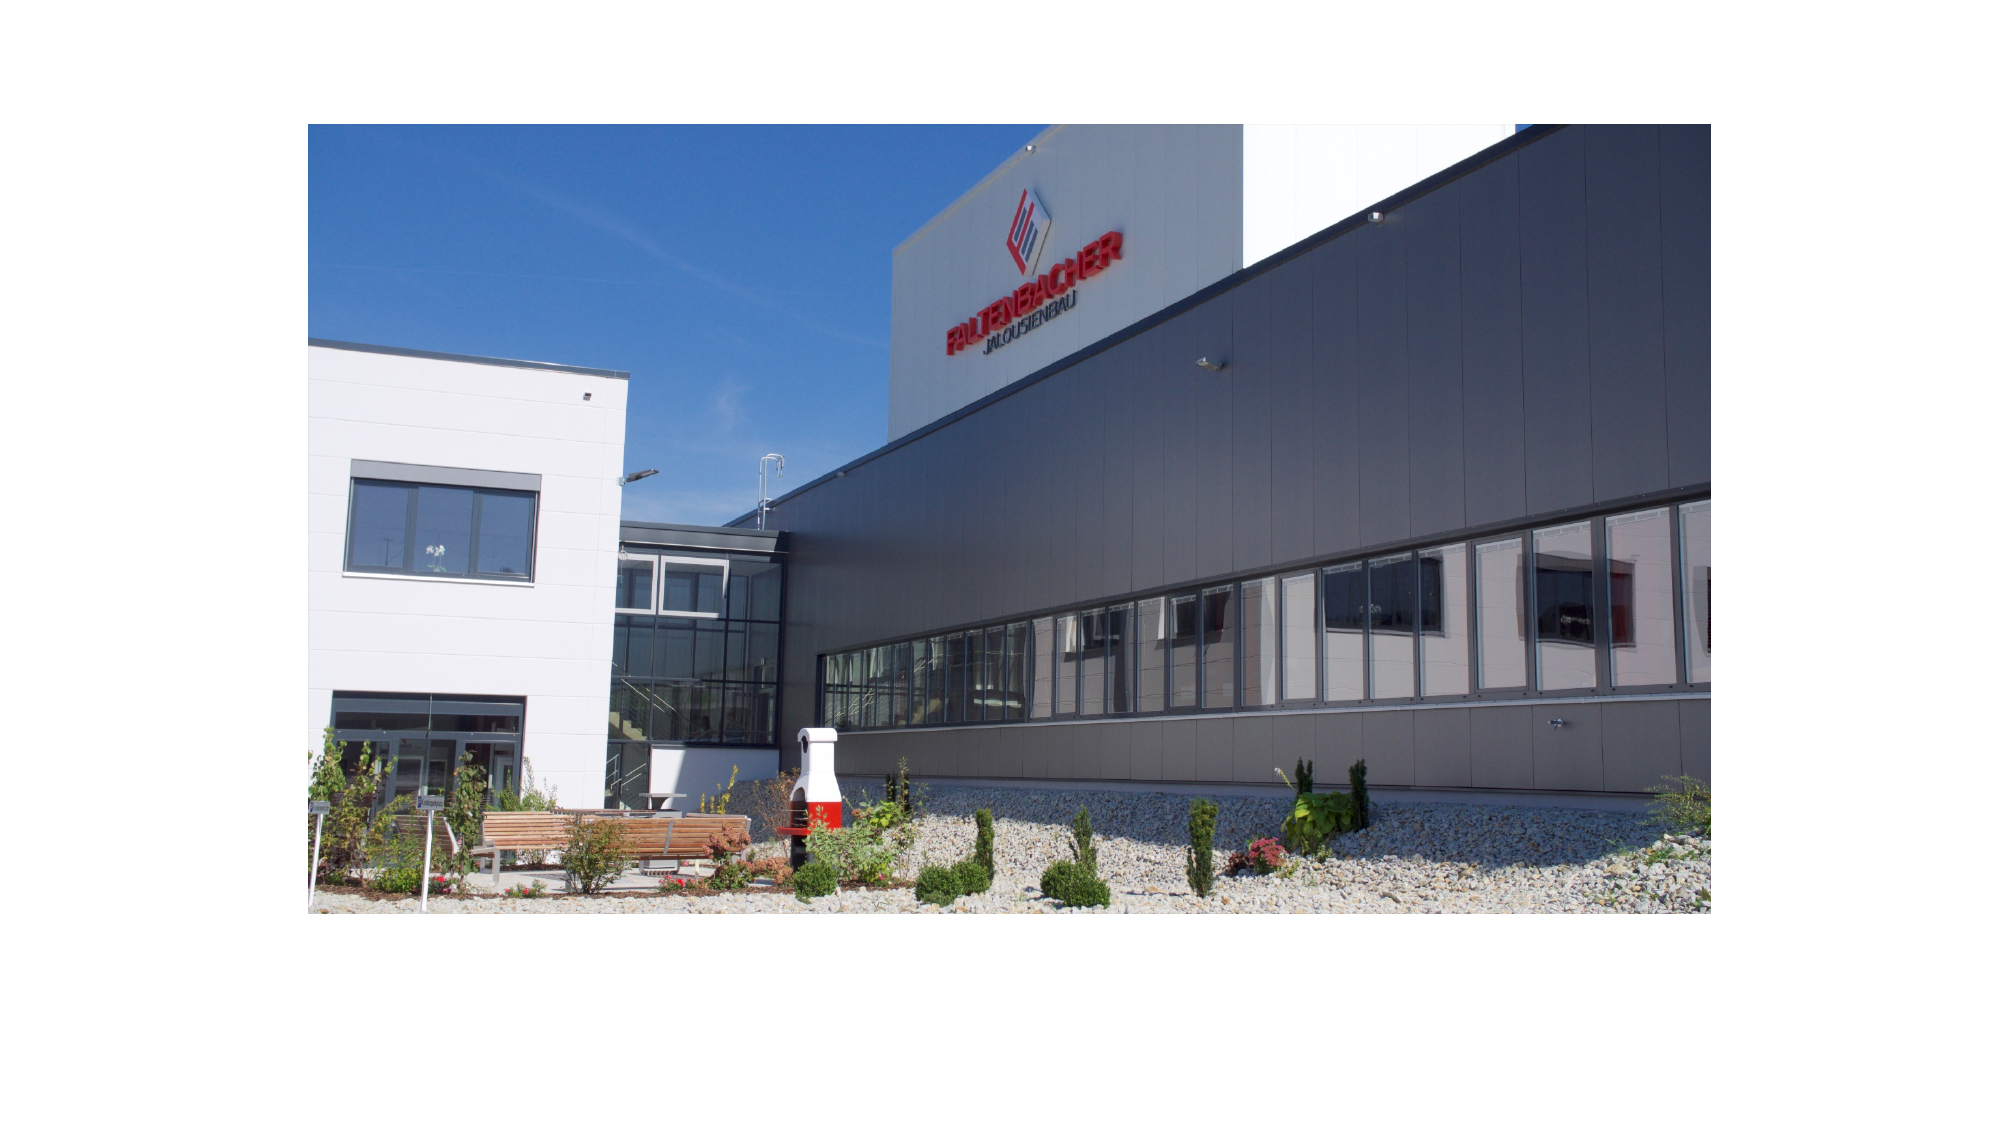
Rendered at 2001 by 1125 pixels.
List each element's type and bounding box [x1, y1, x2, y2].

picture [308, 124, 1711, 914]
